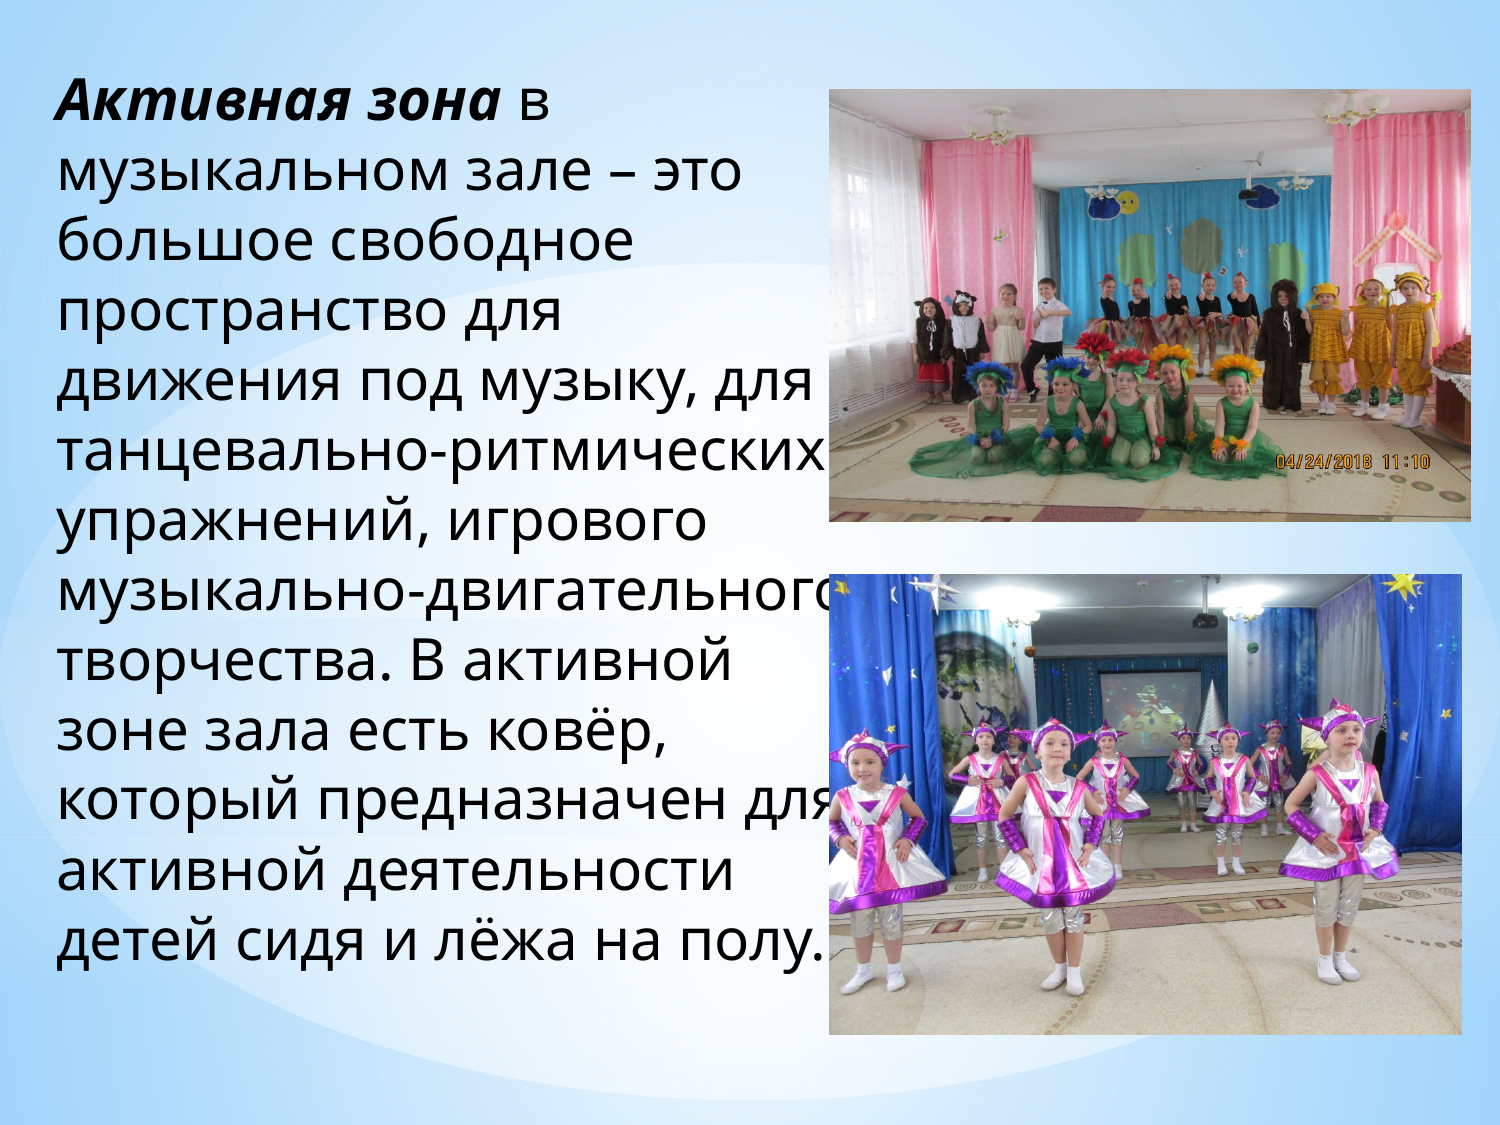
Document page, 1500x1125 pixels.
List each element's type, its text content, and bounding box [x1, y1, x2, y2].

picture [829, 89, 1471, 522]
text_box Активная зона в музыкальном зале – это большое свободное пространство для движения под музыку, для танцевально-ритмических упражнений, игрового музыкально-двигательного творчества. В активной зоне зала есть ковёр, который предназначен для активной деятельности детей сидя и лёжа на полу. [41, 54, 869, 980]
picture [829, 574, 1462, 1036]
